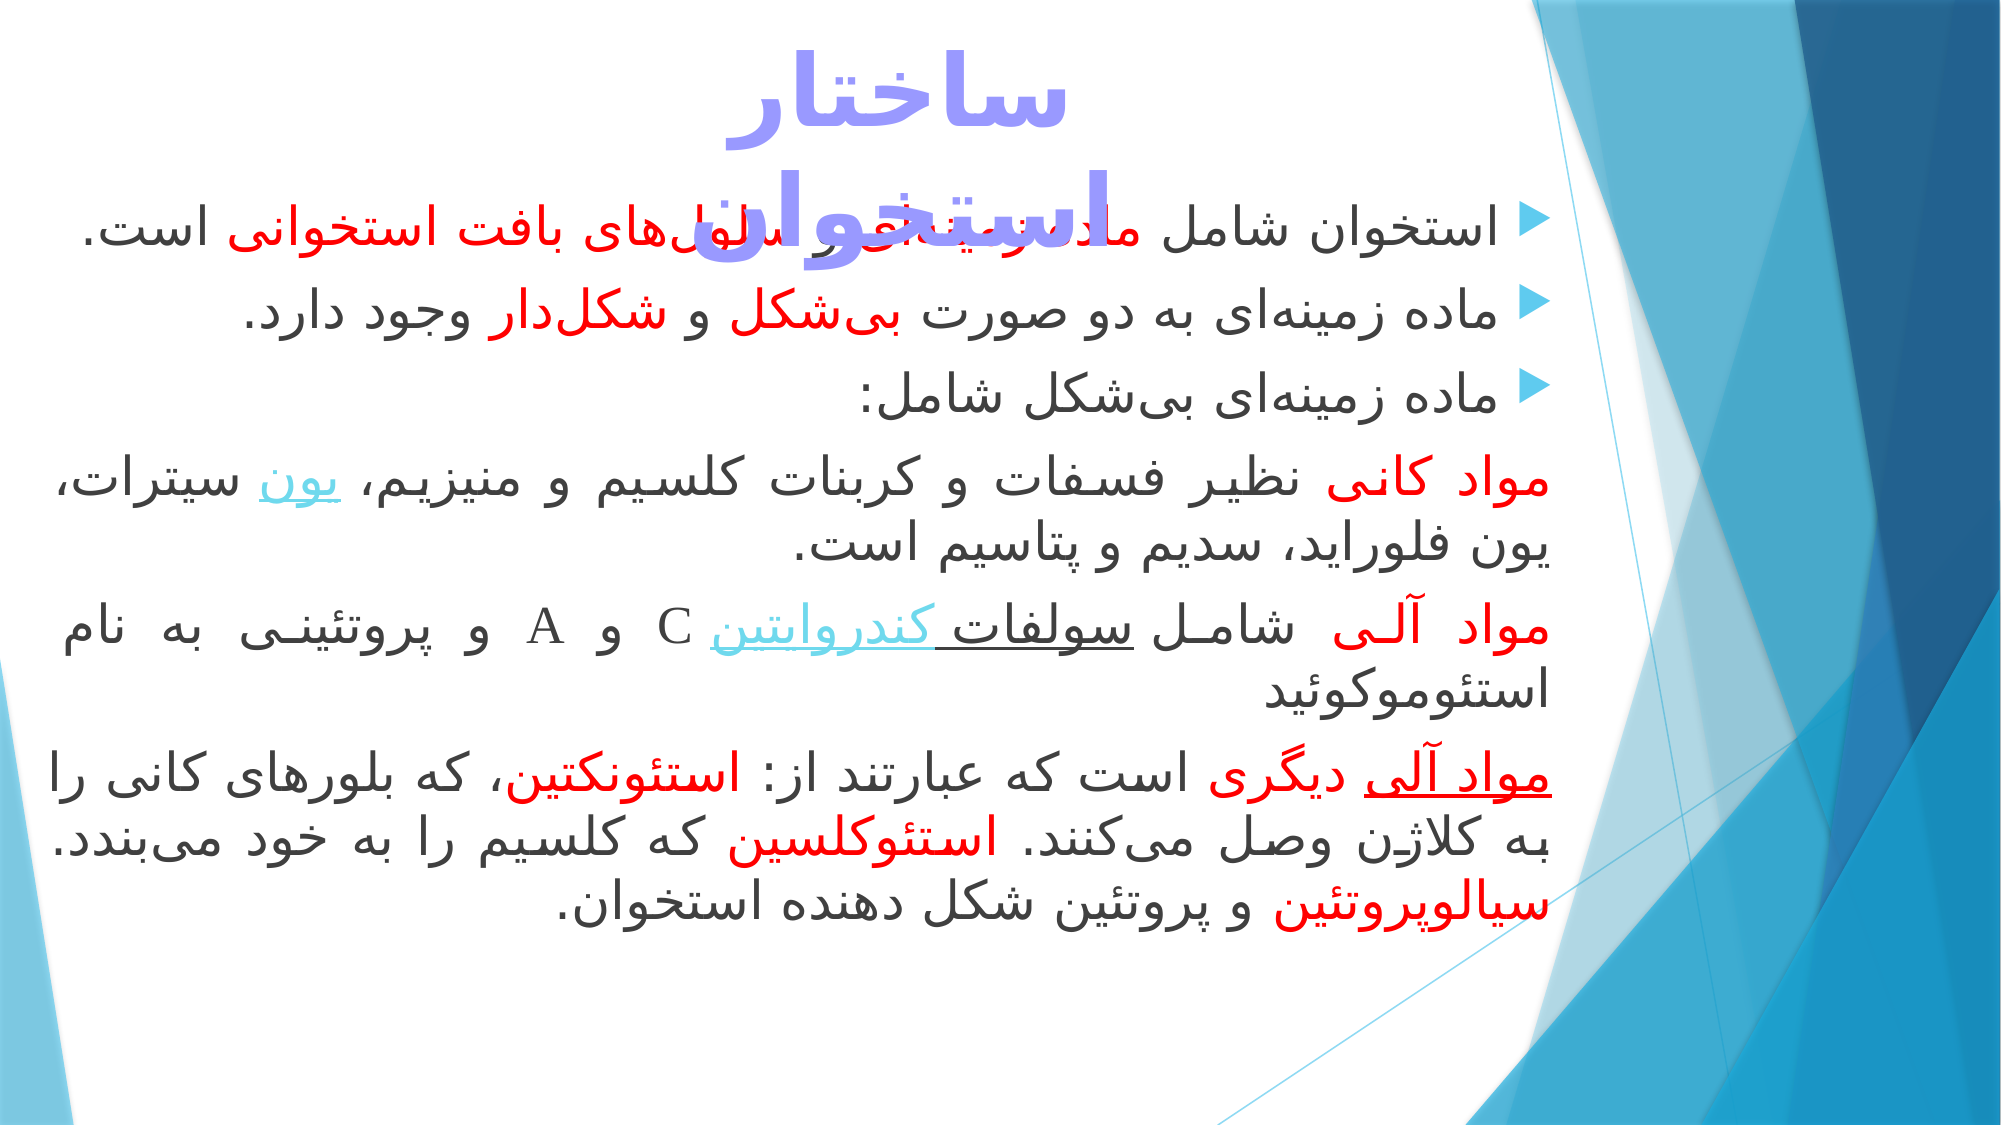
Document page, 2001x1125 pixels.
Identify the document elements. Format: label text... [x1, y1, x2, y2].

list استخوان شامل ماده زمینه‌ای و سلول‌های بافت استخوانی است. ماده زمینه‌ای به دو صورت بی‌شکل و شکل‌دار وجود دارد. ماده زمینه‌ای بی‌شکل شامل: مواد کانی نظیر فسفات و کربنات کلسیم و منیزیم، یون سیترات، یون فلوراید، سدیم و پتاسیم است. مواد آلی شامل کندروایتین سولفات C و A و پروتئینی به نام استئوموکوئید مواد آلی دیگری است که عبارتند از: استئونکتین، که بلورهای کانی را به کلاژن وصل می‌کنند. استئوکلسین که کلسیم را به خود می‌بندد. سیالوپروتئین و پروتئین شکل دهنده استخوان. [31, 184, 1567, 941]
title ساختار استخوان [539, 19, 1266, 207]
